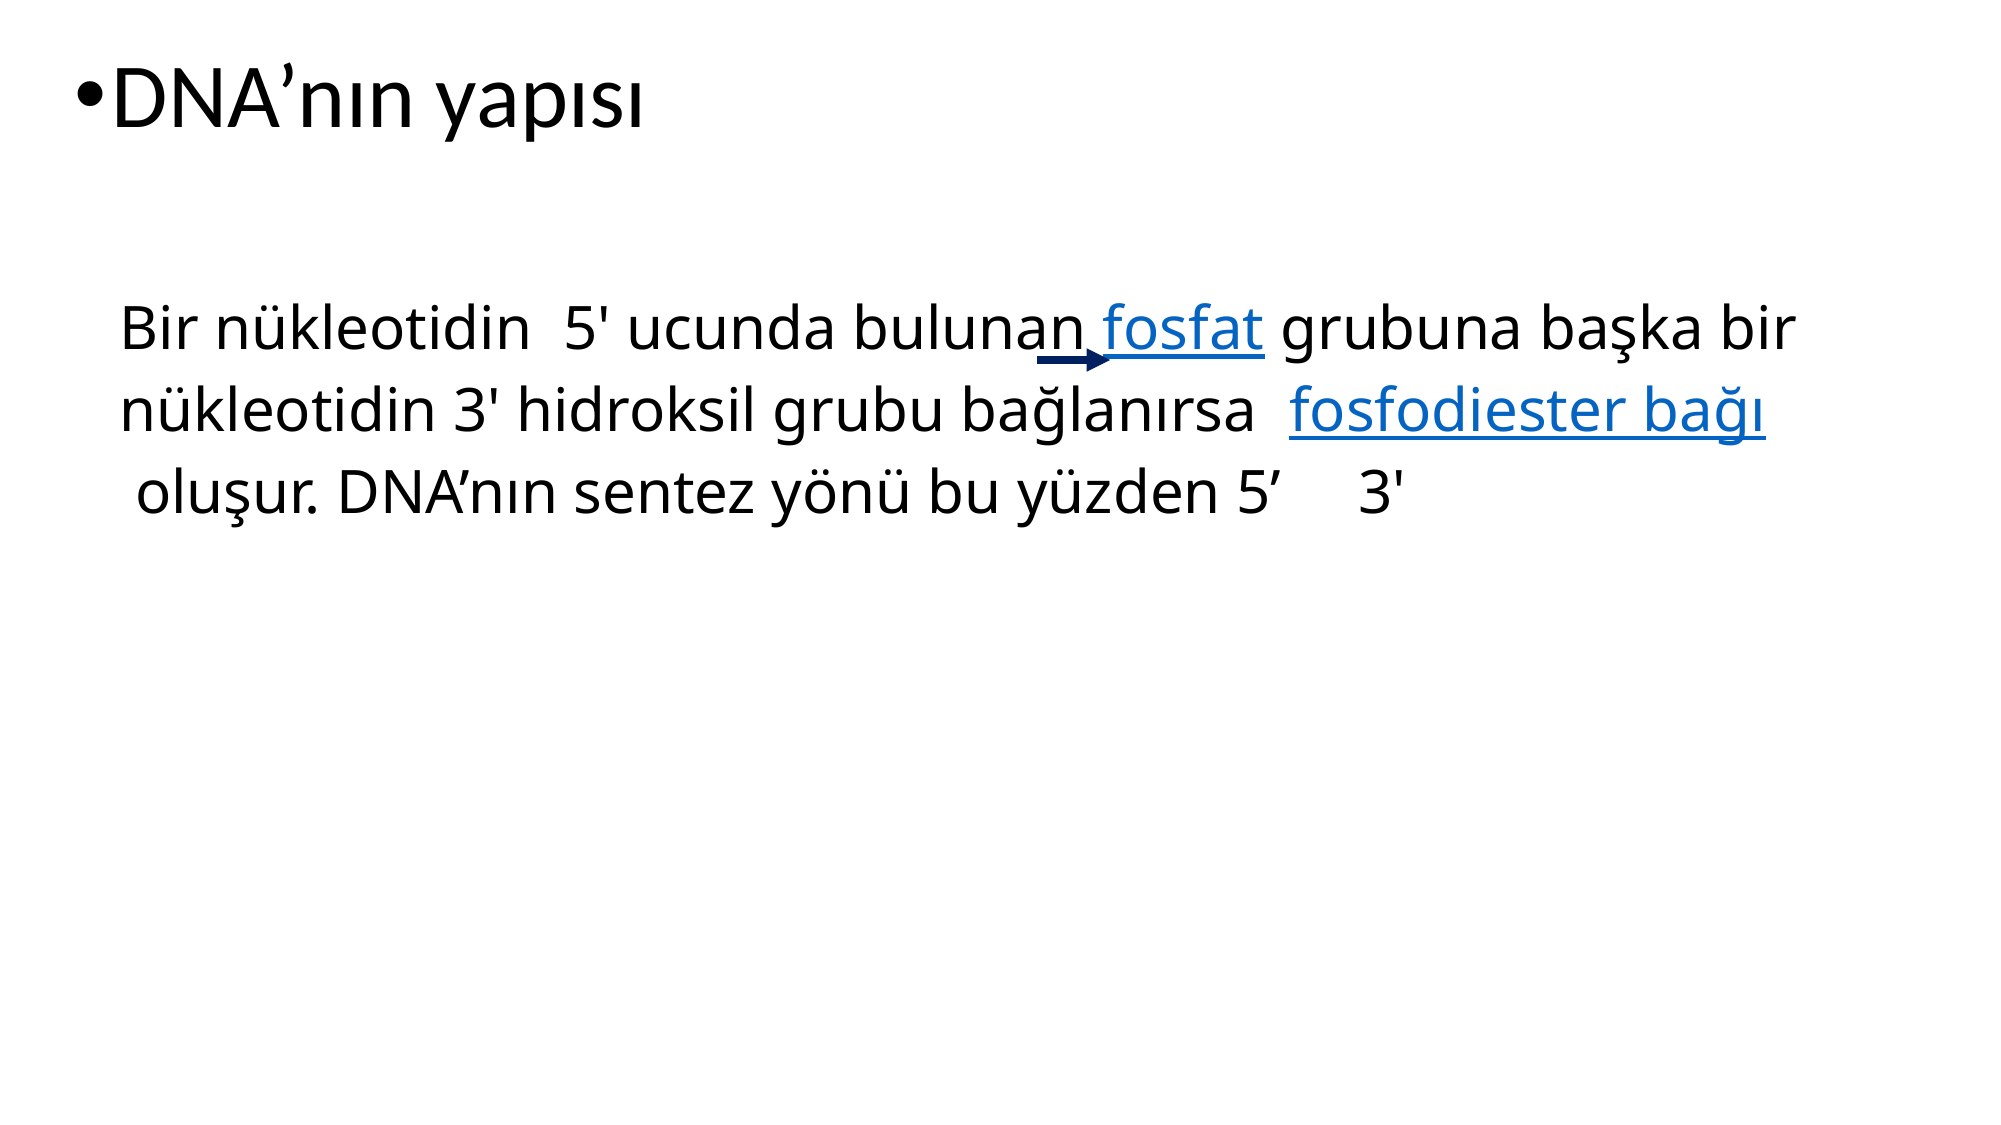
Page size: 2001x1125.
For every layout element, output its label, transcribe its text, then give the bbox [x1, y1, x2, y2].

list DNA’nın yapısı [59, 41, 1785, 755]
text_box Bir nükleotidin 5' ucunda bulunan fosfat grubuna başka bir nükleotidin 3' hidroksil grubu bağlanırsa fosfodiester bağı oluşur. DNA’nın sentez yönü bu yüzden 5’ 3' [105, 282, 1933, 533]
